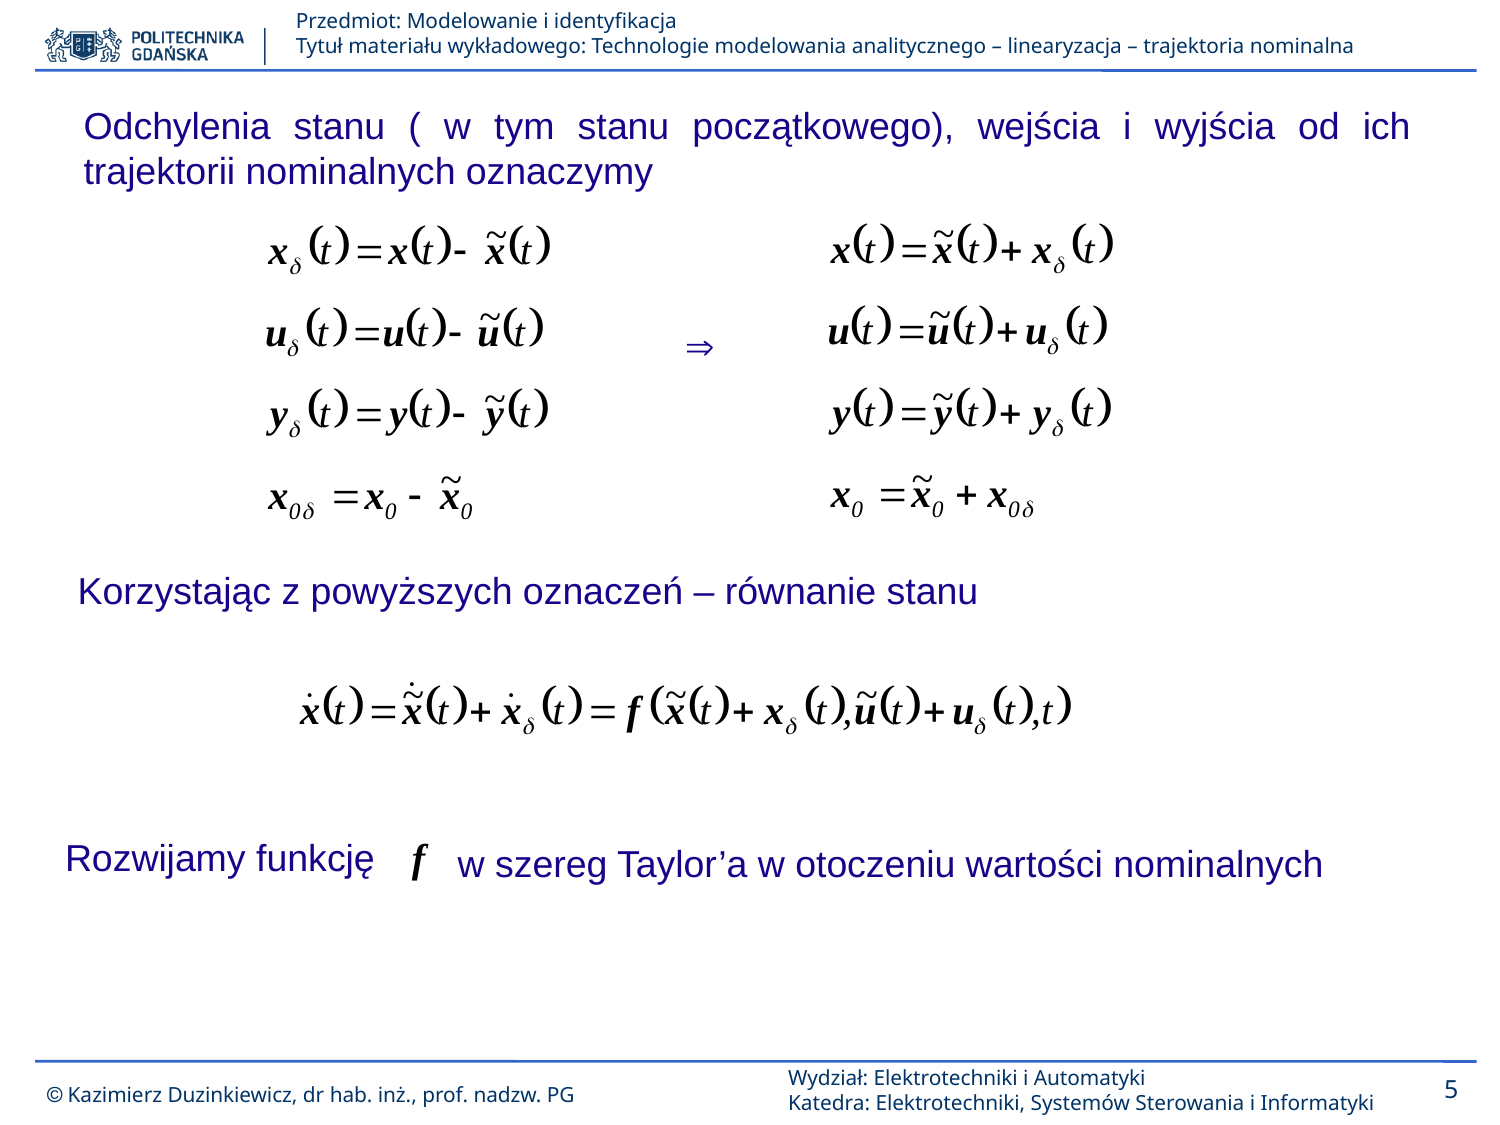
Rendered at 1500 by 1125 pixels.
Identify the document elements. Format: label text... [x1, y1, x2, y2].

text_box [821, 223, 1117, 527]
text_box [397, 834, 442, 890]
text_box Rozwijamy funkcję [50, 826, 460, 887]
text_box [290, 677, 1073, 745]
text_box  [669, 314, 768, 375]
text_box Korzystając z powyższych oznaczeń – równanie stanu [62, 559, 1405, 619]
text_box w szereg Taylor’a w otoczeniu wartości nominalnych [442, 833, 1362, 893]
text_box Odchylenia stanu ( w tym stanu początkowego), wejścia i wyjścia od ich trajektorii nominalnych oznaczymy [68, 94, 1426, 200]
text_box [258, 225, 552, 529]
